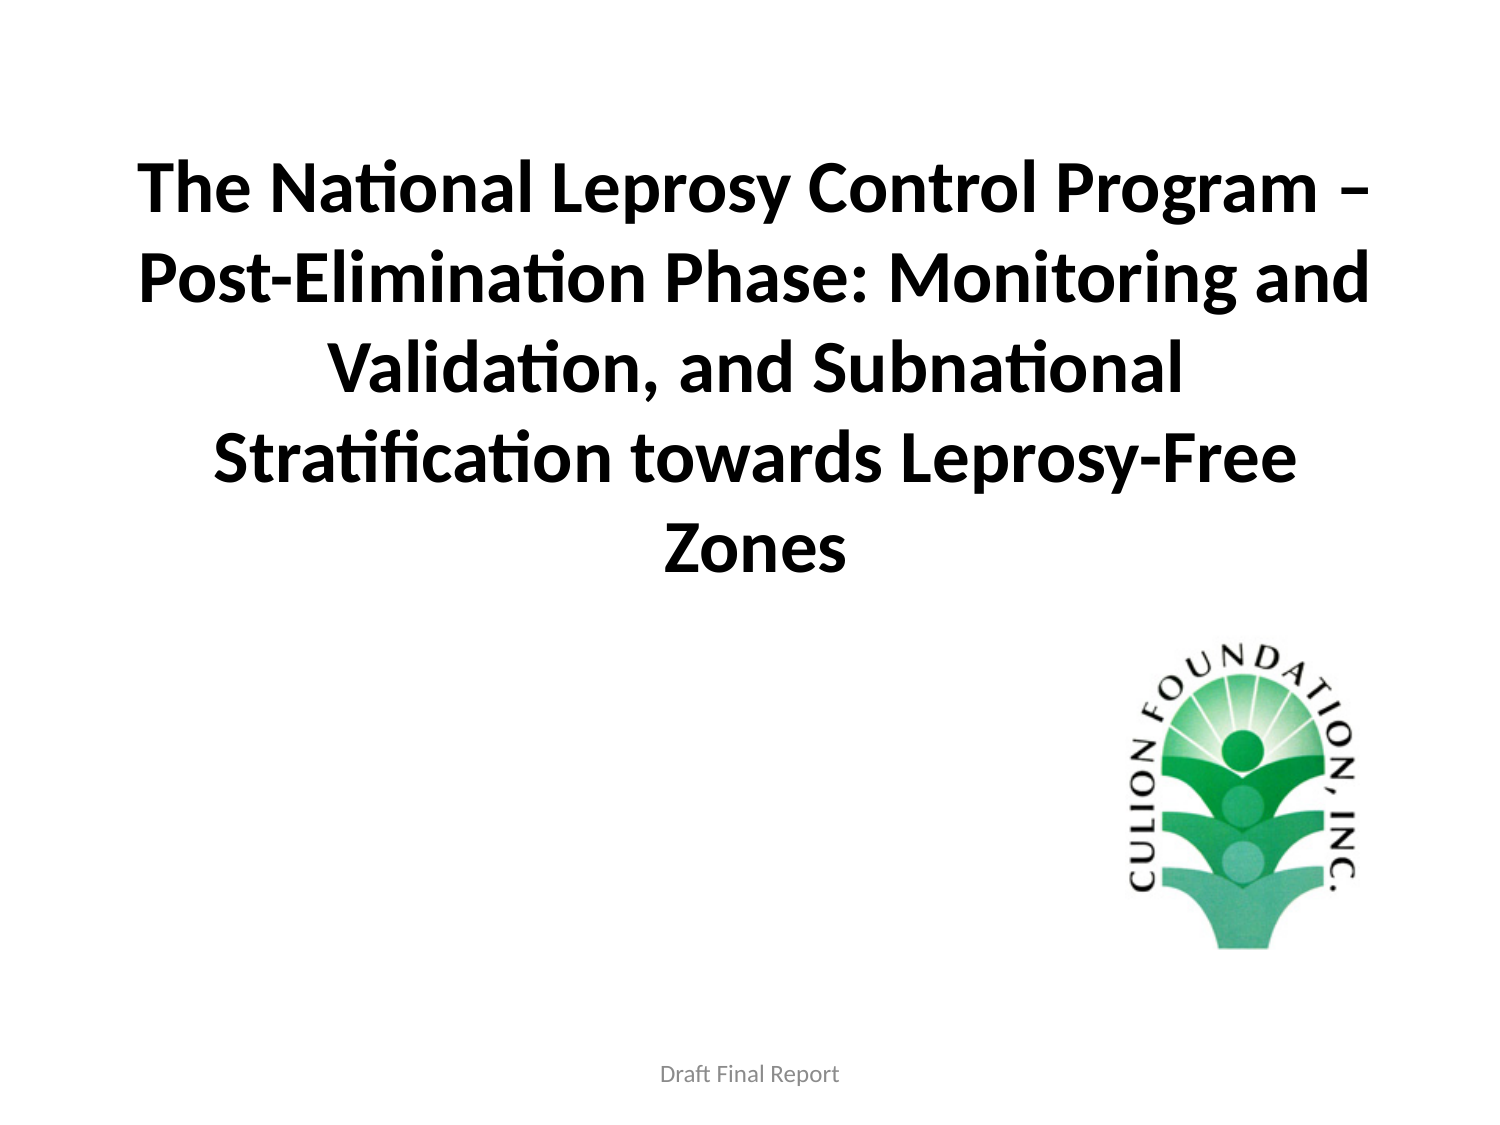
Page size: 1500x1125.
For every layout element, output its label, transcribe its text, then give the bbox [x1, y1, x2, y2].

title The National Leprosy Control Program – Post-Elimination Phase: Monitoring and Validation, and Subnational Stratification towards Leprosy-Free Zones [112, 224, 1400, 591]
footer Draft Final Report [512, 1042, 988, 1103]
picture [1124, 624, 1360, 965]
